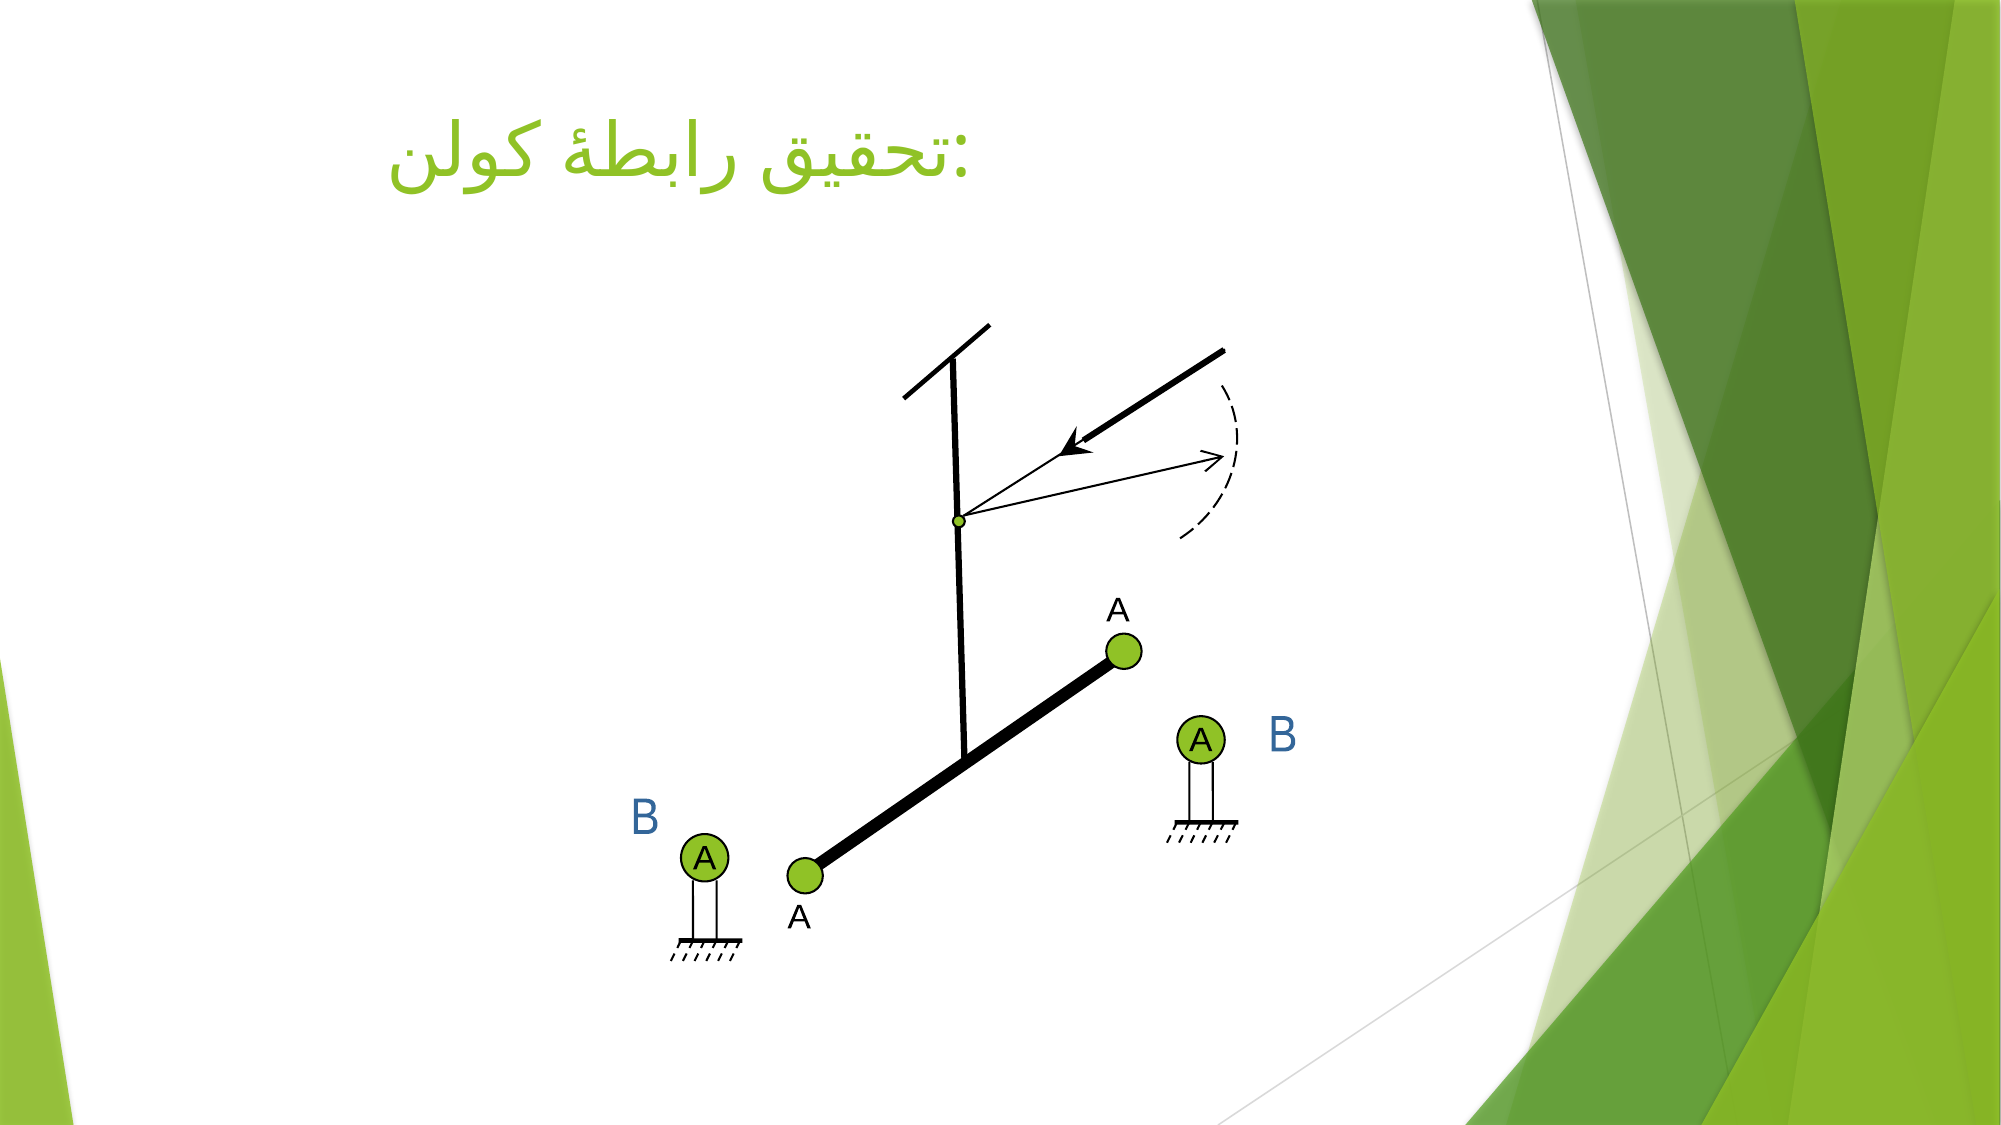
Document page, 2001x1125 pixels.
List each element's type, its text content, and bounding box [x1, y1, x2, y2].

title تحقیق رابطۀ کولن: [371, 94, 1686, 232]
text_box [633, 325, 1296, 965]
